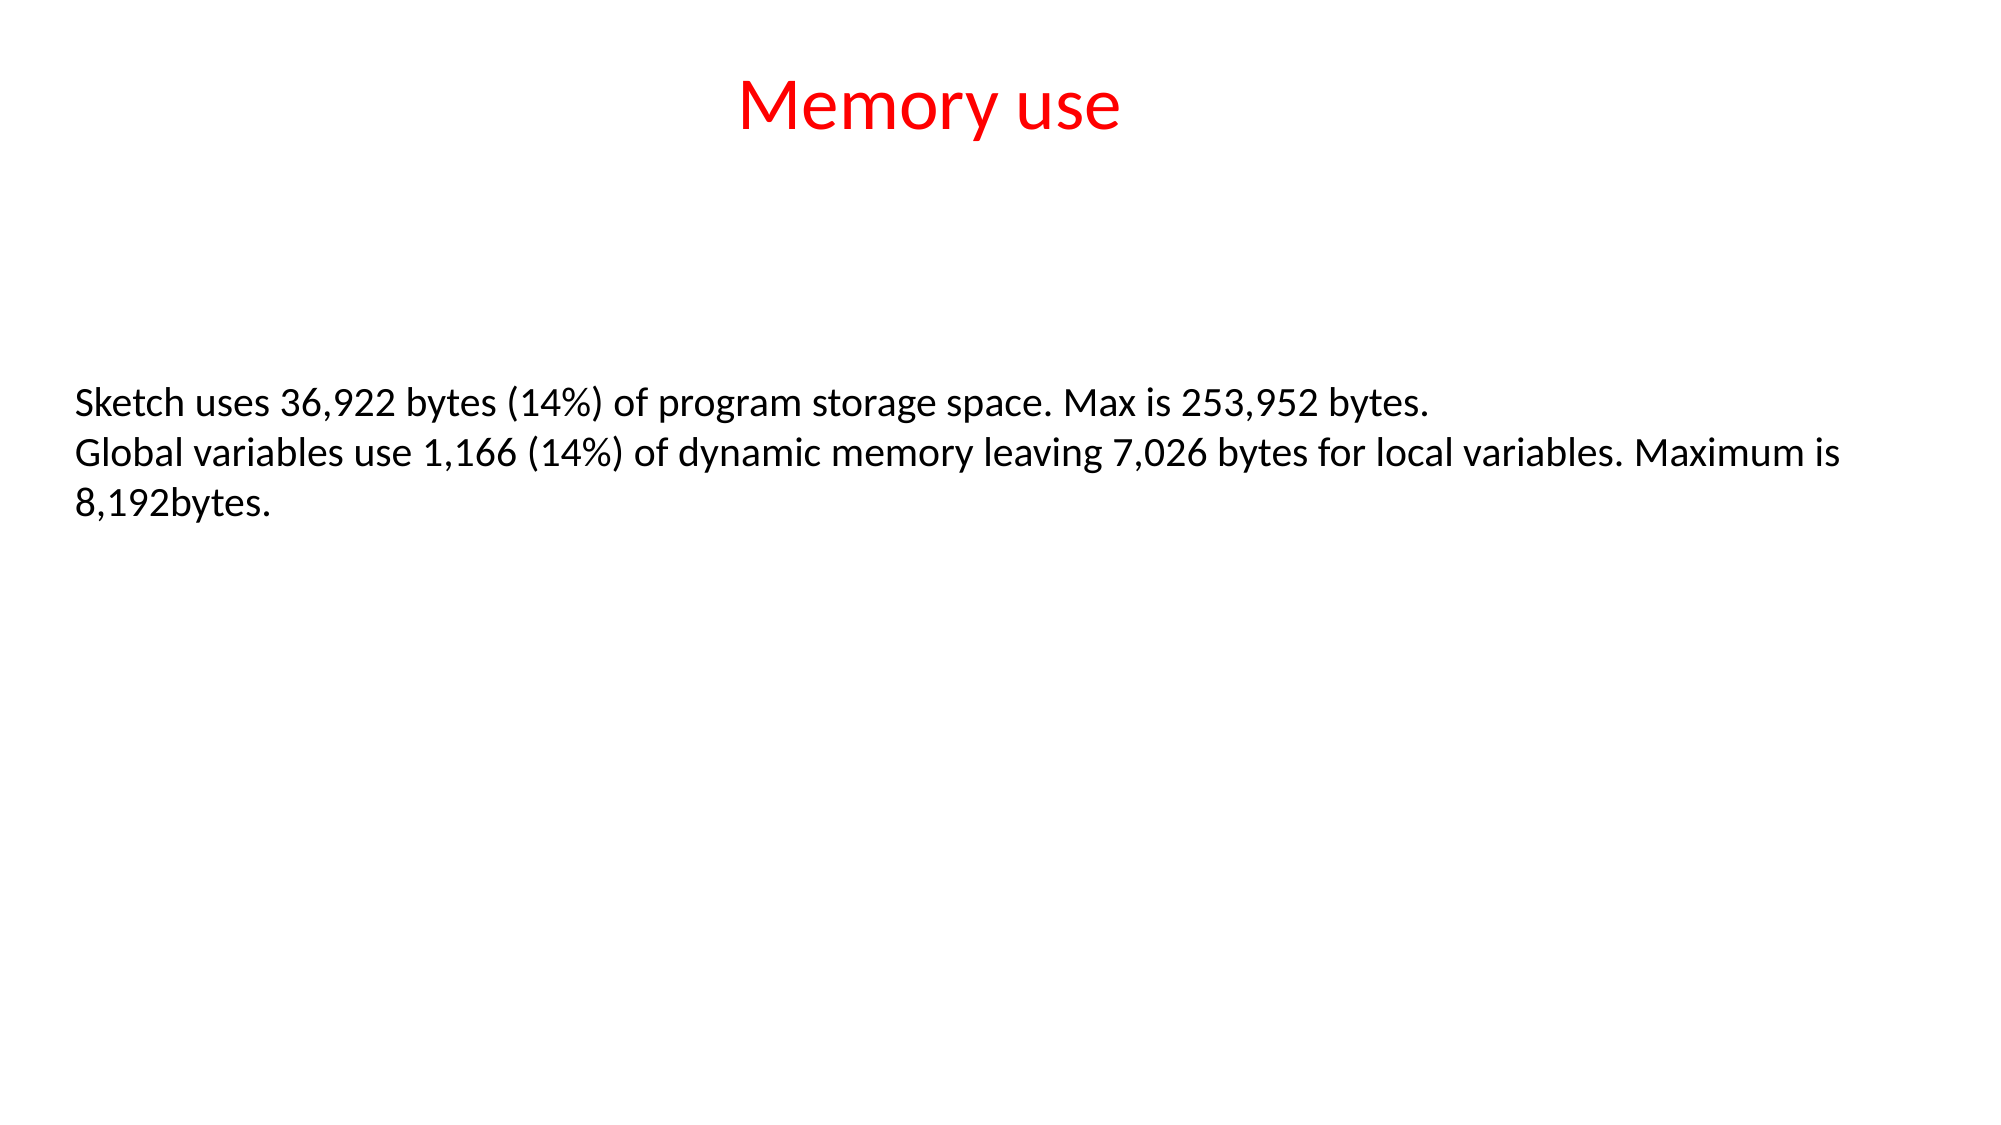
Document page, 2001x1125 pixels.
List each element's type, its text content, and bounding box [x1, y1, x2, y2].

text_box Memory use [329, 47, 1530, 153]
text_box Sketch uses 36,922 bytes (14%) of program storage space. Max is 253,952 bytes. Global variables use 1,166 (14%) of dynamic memory leaving 7,026 bytes for local variables. Maximum is 8,192bytes. [60, 367, 1885, 533]
